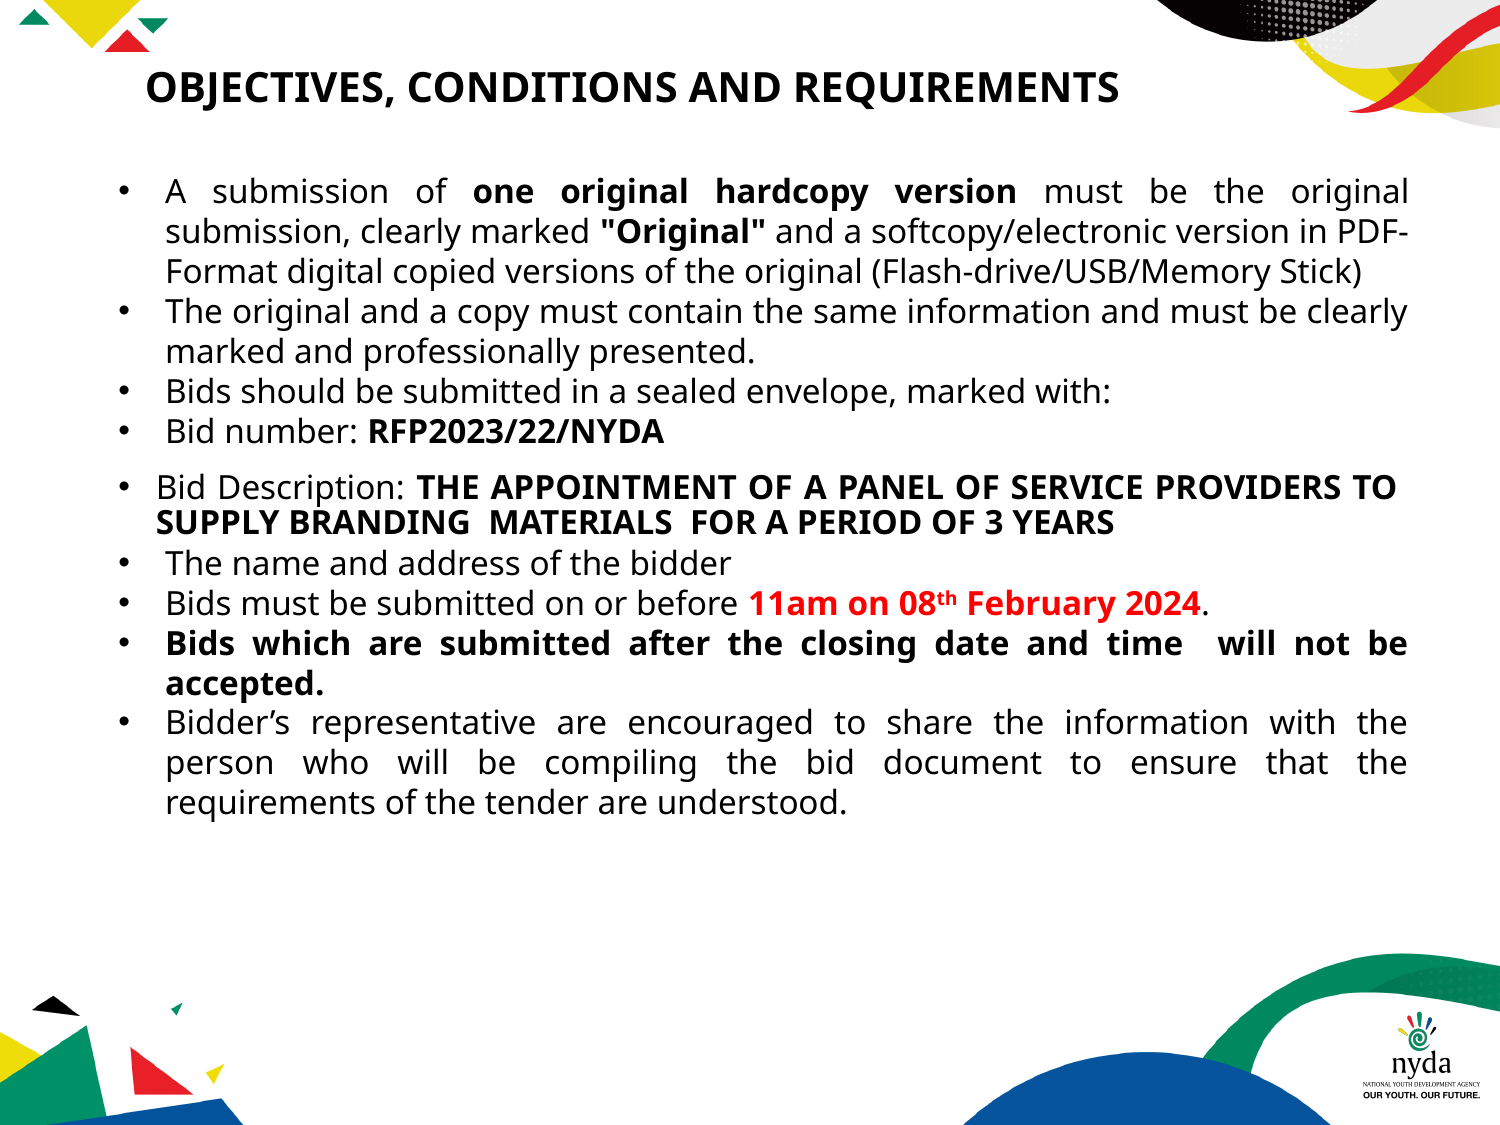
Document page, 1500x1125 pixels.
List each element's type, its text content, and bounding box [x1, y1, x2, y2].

picture [0, 0, 1500, 1125]
title 2OBJECTIVES, CONDITIONS AND REQUIREMENTS OF THE TENDER PROCEDURE [93, 60, 1217, 164]
list A submission of one original hardcopy version must be the original submission, clearly marked "Original" and a softcopy/electronic version in PDF-Format digital copied versions of the original (Flash-drive/USB/Memory Stick) The original and a copy must contain the same information and must be clearly marked and professionally presented. Bids should be submitted in a sealed envelope, marked with: Bid number: RFP2023/22/NYDA Bid Description: THE APPOINTMENT OF A PANEL OF SERVICE PROVIDERS TO SUPPLY BRANDING MATERIALS FOR A PERIOD OF 3 YEARS The name and address of the bidder Bids must be submitted on or before 11am on 08th February 2024. Bids which are submitted after the closing date and time will not be accepted. Bidder’s representative are encouraged to share the information with the person who will be compiling the bid document to ensure that the requirements of the tender are understood. [103, 163, 1425, 1016]
